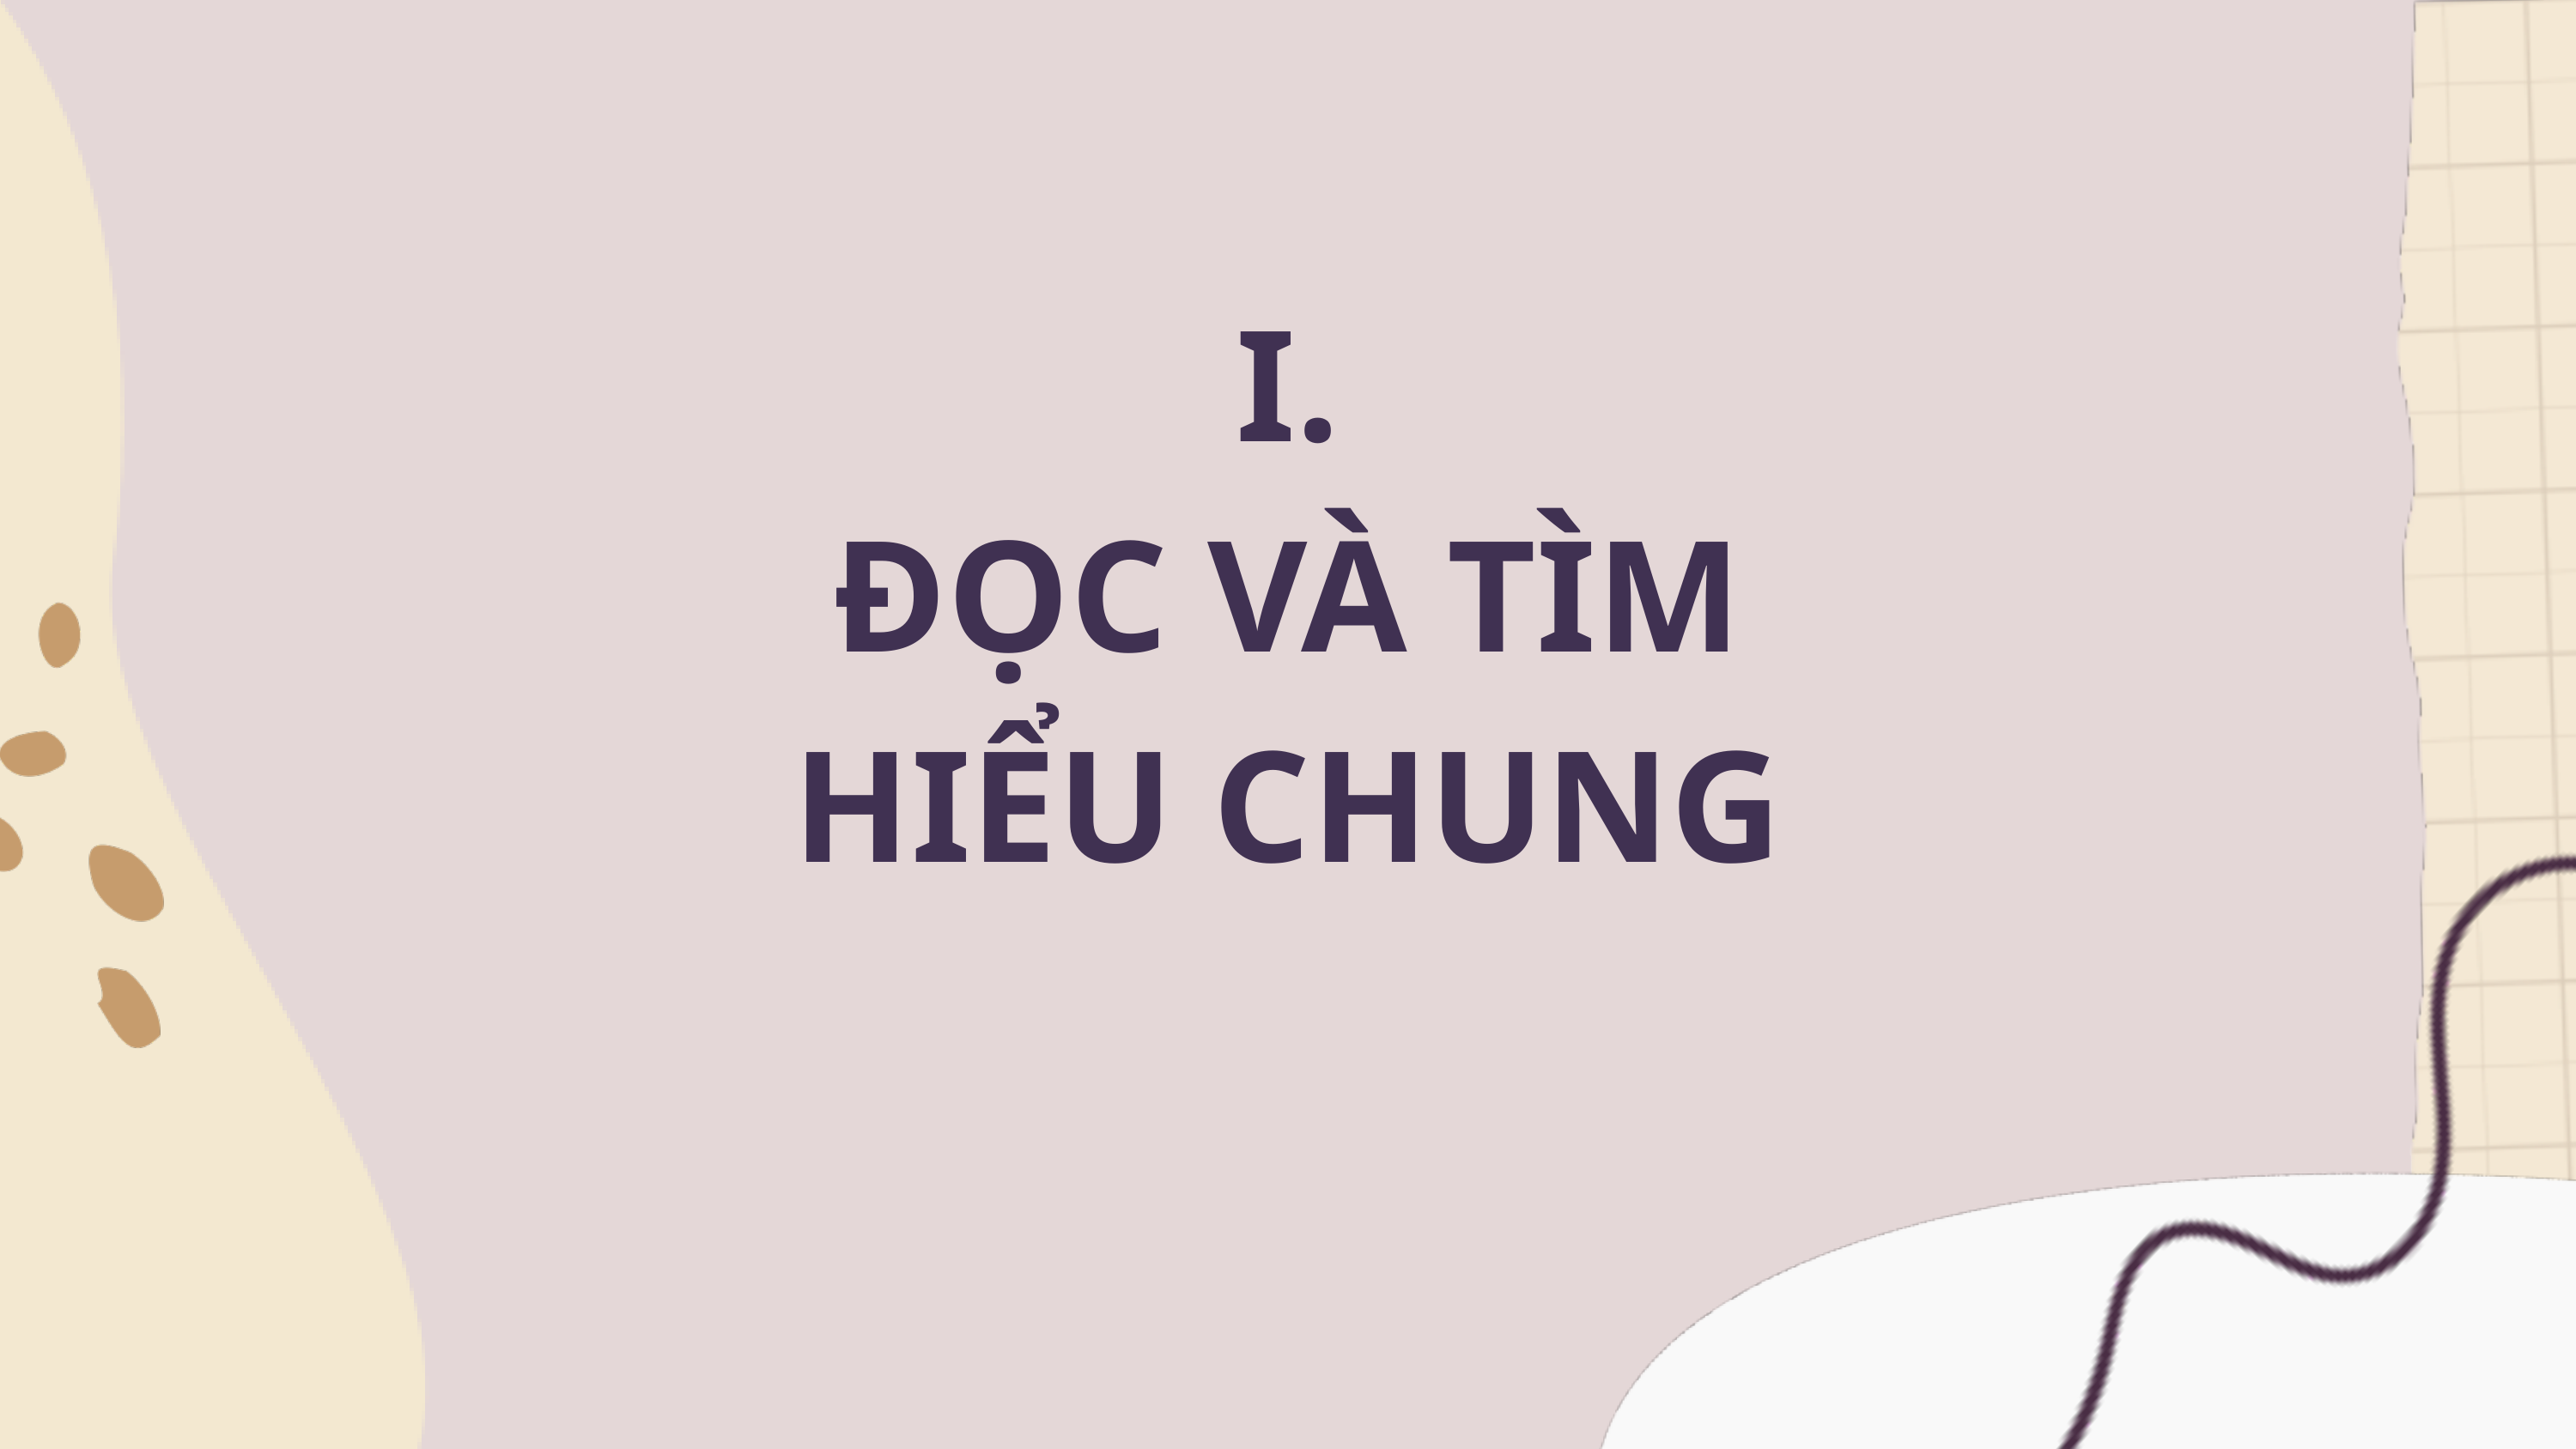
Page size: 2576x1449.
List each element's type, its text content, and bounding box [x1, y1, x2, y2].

text_box I. ĐỌC VÀ TÌM HIỂU CHUNG [776, 262, 1885, 894]
picture [0, 0, 774, 1449]
picture [1441, 0, 2576, 1449]
